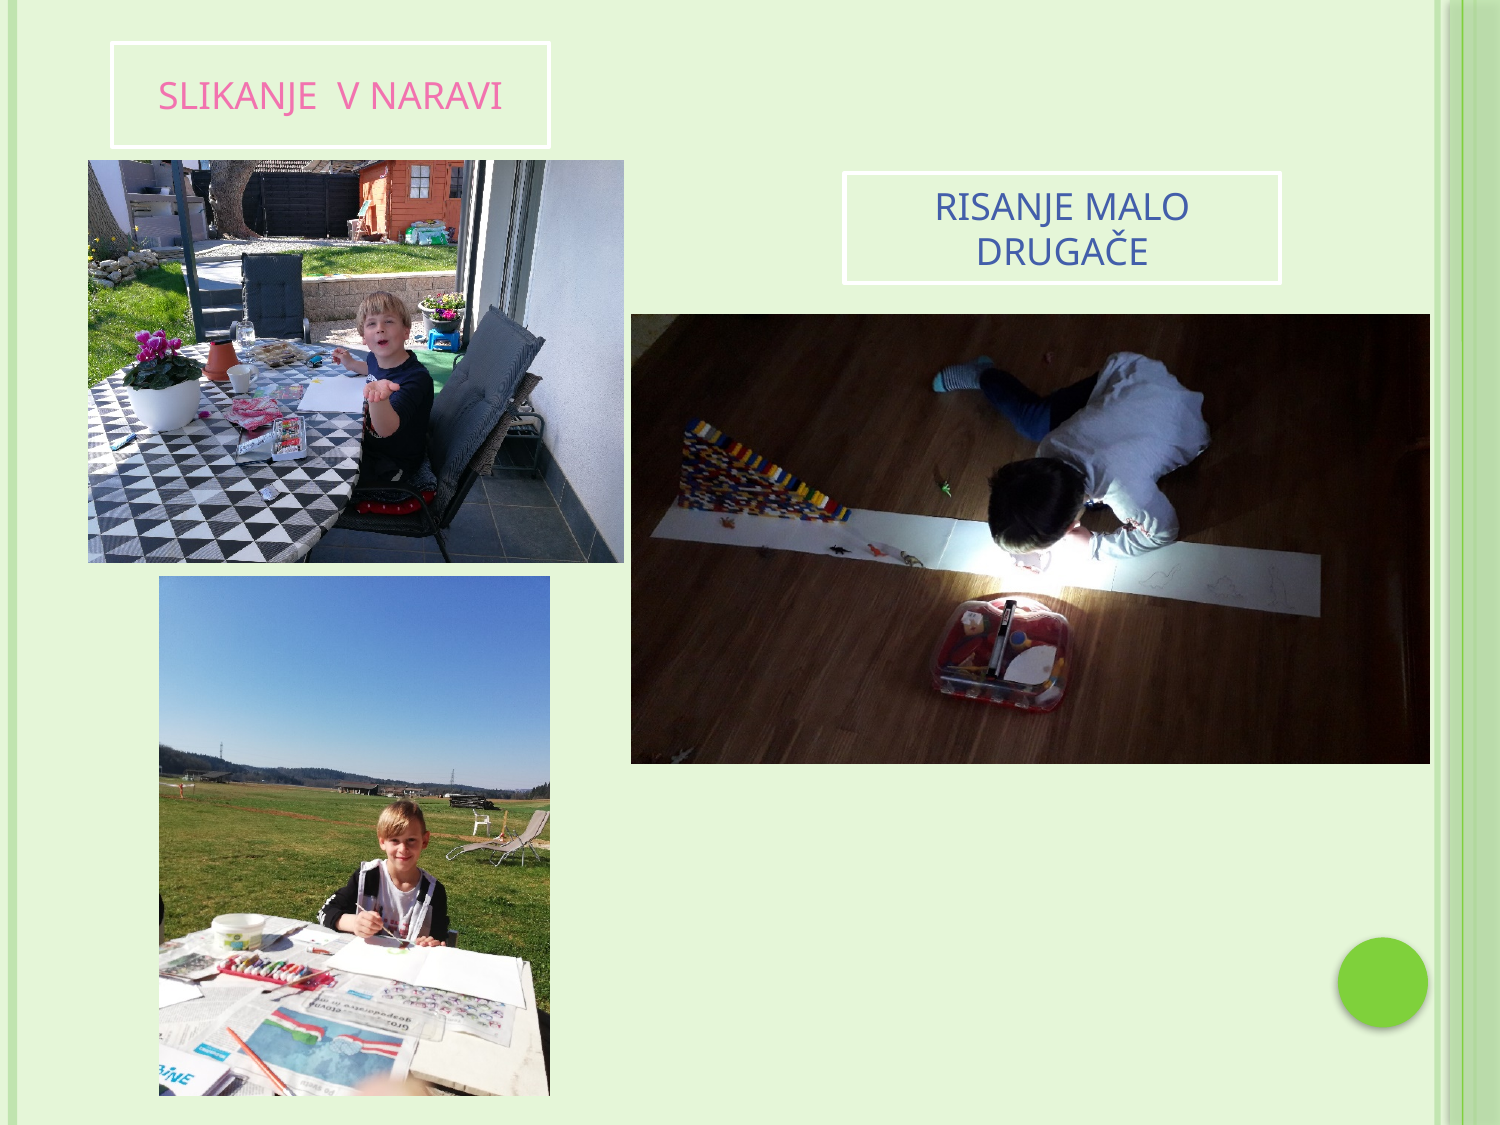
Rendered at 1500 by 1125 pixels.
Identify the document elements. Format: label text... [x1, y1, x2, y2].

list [87, 160, 625, 563]
picture [158, 575, 550, 1097]
title SLIKANJE V NARAVI [110, 41, 551, 149]
picture [631, 313, 1431, 764]
text_box RISANJE MALO DRUGAČE [842, 171, 1282, 285]
